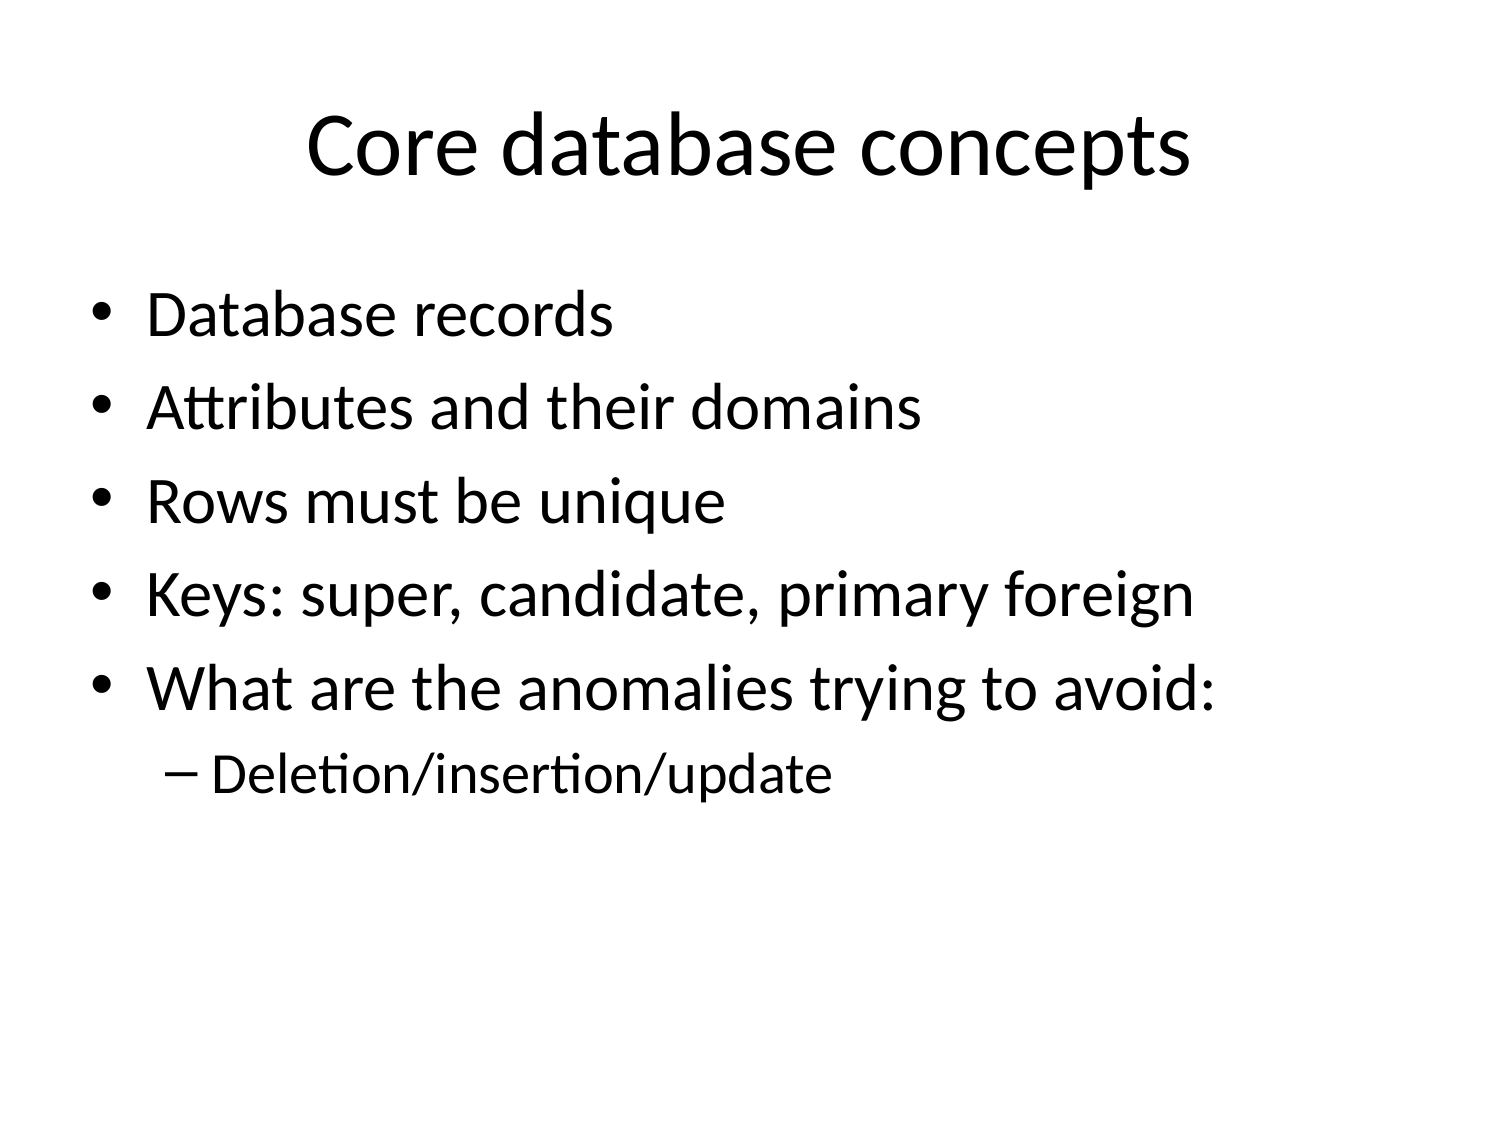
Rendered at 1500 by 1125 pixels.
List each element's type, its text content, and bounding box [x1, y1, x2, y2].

title Core database concepts [75, 45, 1425, 233]
list Database records Attributes and their domains Rows must be unique Keys: super, candidate, primary foreign What are the anomalies trying to avoid: Deletion/insertion/update [75, 262, 1425, 1005]
